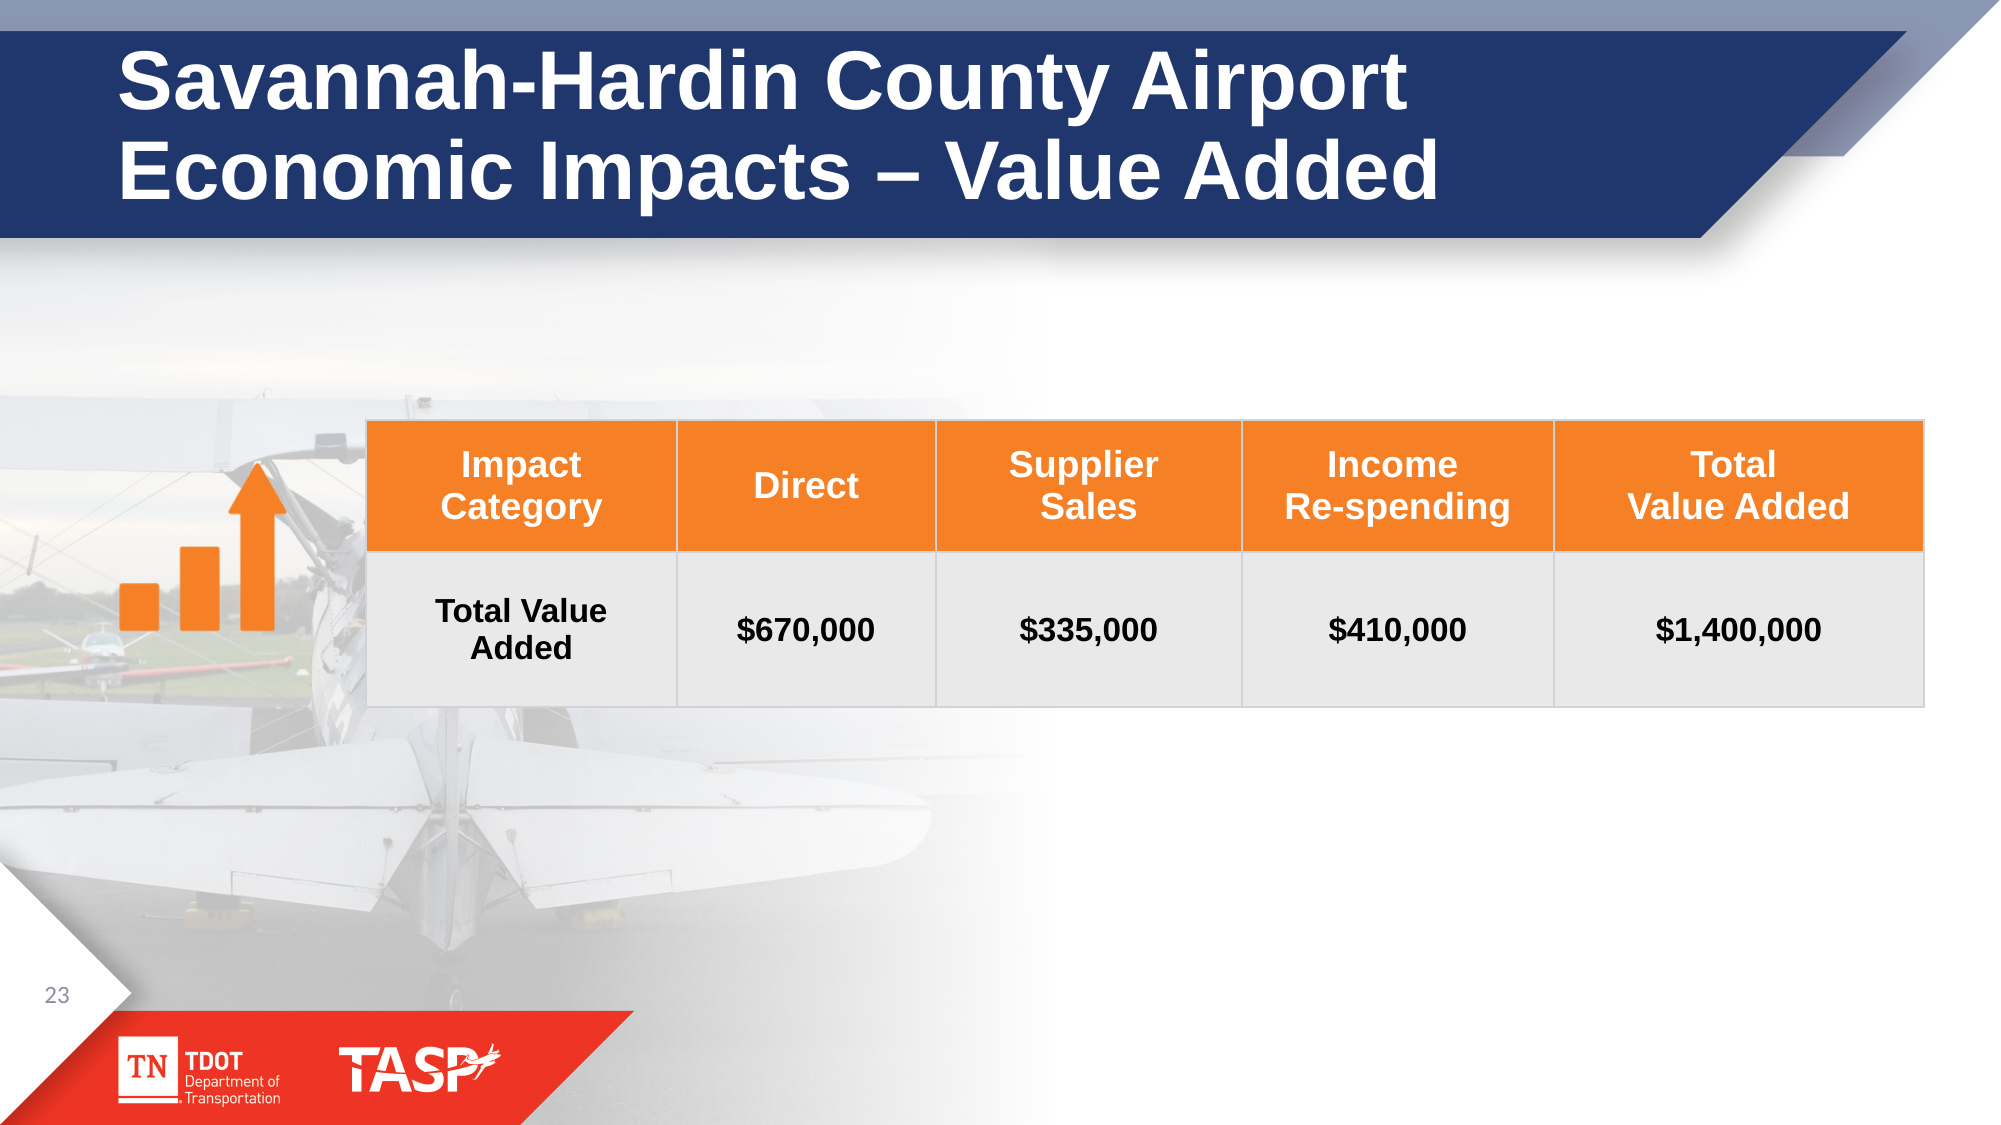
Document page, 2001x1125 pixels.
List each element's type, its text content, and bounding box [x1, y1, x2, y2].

slide_number 23 [0, 963, 85, 1024]
title Savannah-Hardin County Airport Economic Impacts – Value Added [102, 32, 2000, 223]
table_cell $410,000 [1243, 553, 1553, 706]
table_header Supplier Sales [937, 421, 1241, 551]
table_cell $1,400,000 [1555, 553, 1923, 706]
table_cell $335,000 [937, 553, 1241, 706]
table_cell Total Value Added [367, 553, 676, 706]
table_header Direct [678, 421, 935, 551]
picture [0, 0, 2001, 1125]
table_header Total Value Added [1555, 421, 1923, 551]
table_header Income Re-spending [1243, 421, 1553, 551]
table_cell $670,000 [678, 553, 935, 706]
table_header Impact Category [367, 421, 676, 551]
